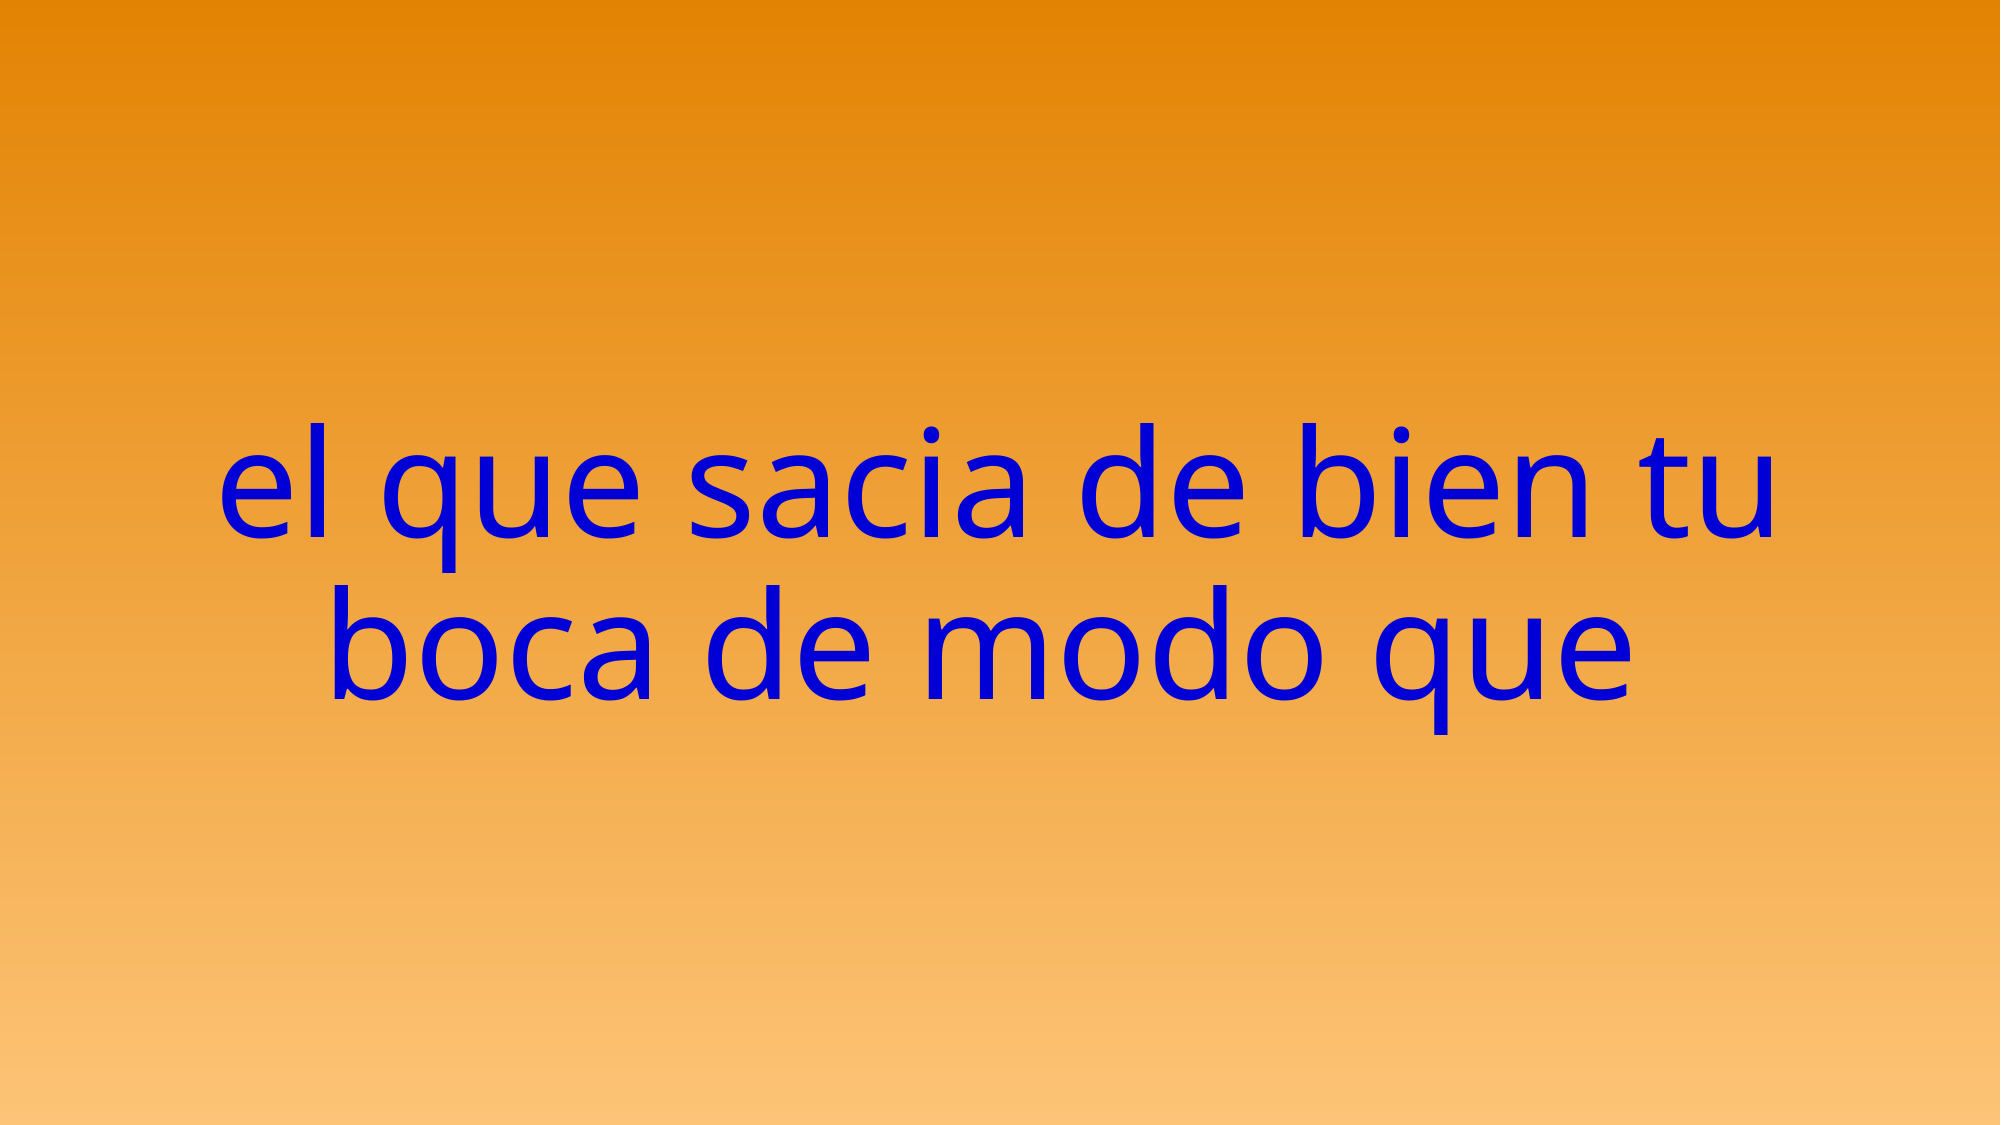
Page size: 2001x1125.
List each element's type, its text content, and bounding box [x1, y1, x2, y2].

title el que sacia de bien tu boca de modo que [110, 385, 1890, 740]
